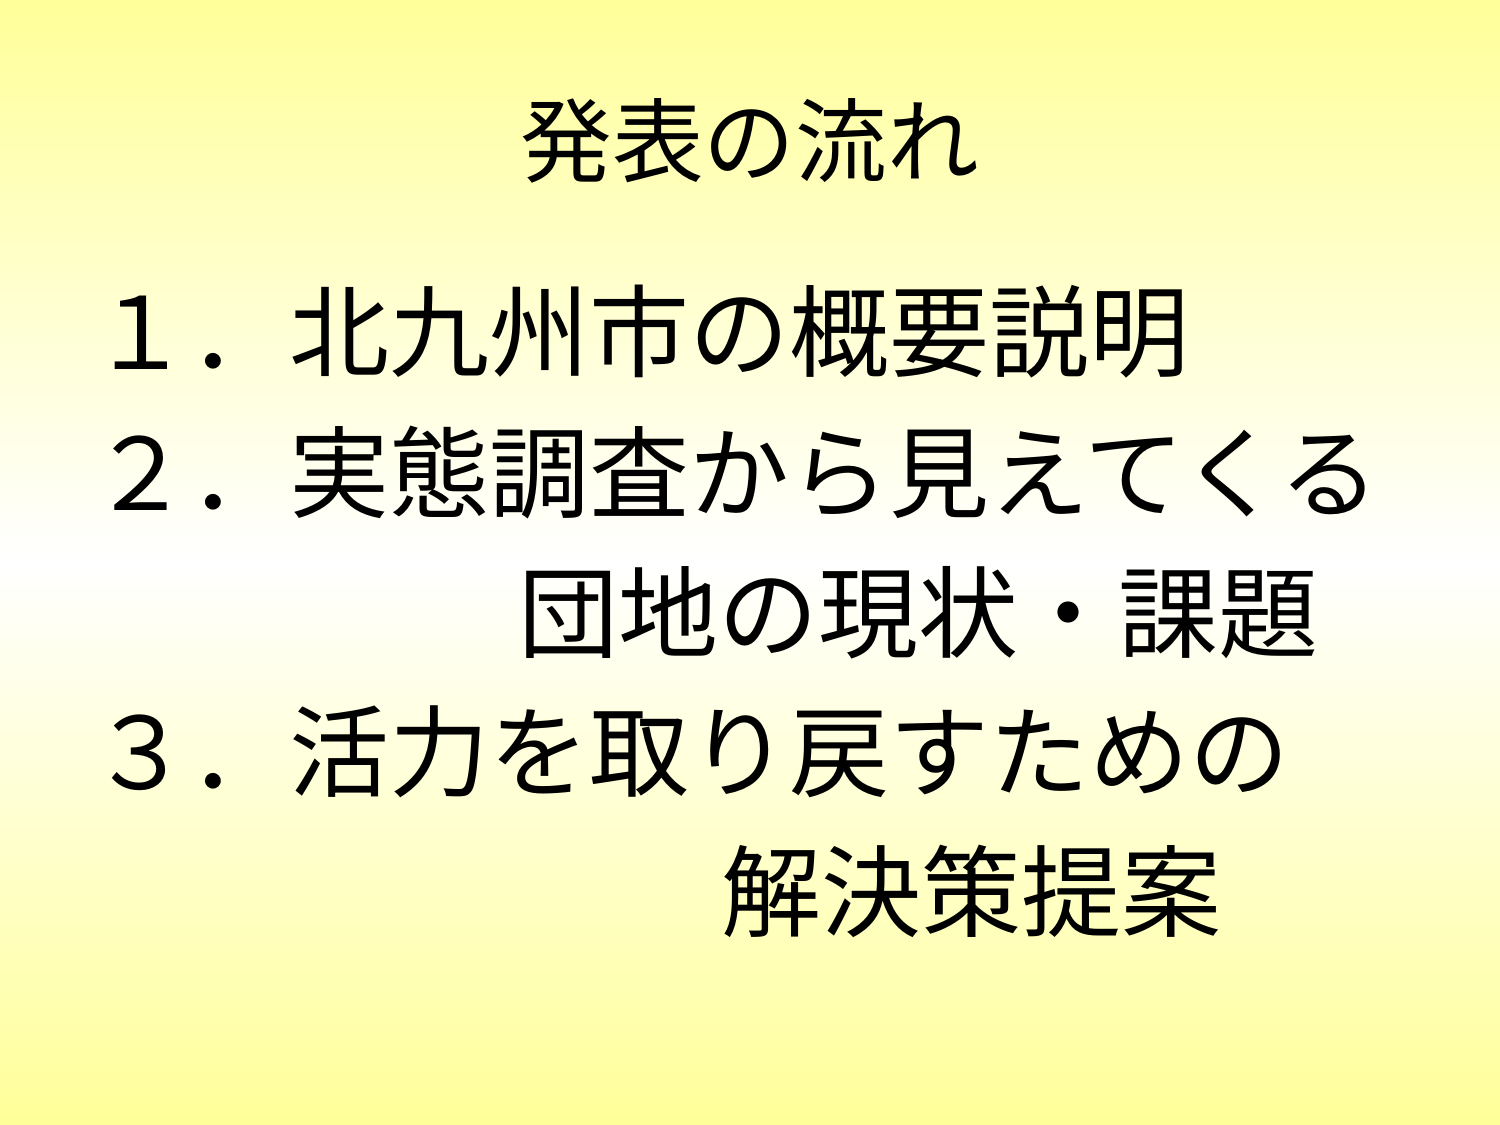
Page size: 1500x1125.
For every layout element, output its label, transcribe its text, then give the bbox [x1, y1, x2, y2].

title 発表の流れ [74, 44, 1426, 233]
list １．北九州市の概要説明 ２．実態調査から見えてくる 団地の現状・課題 ３．活力を取り戻すための 解決策提案 [74, 262, 1426, 1006]
